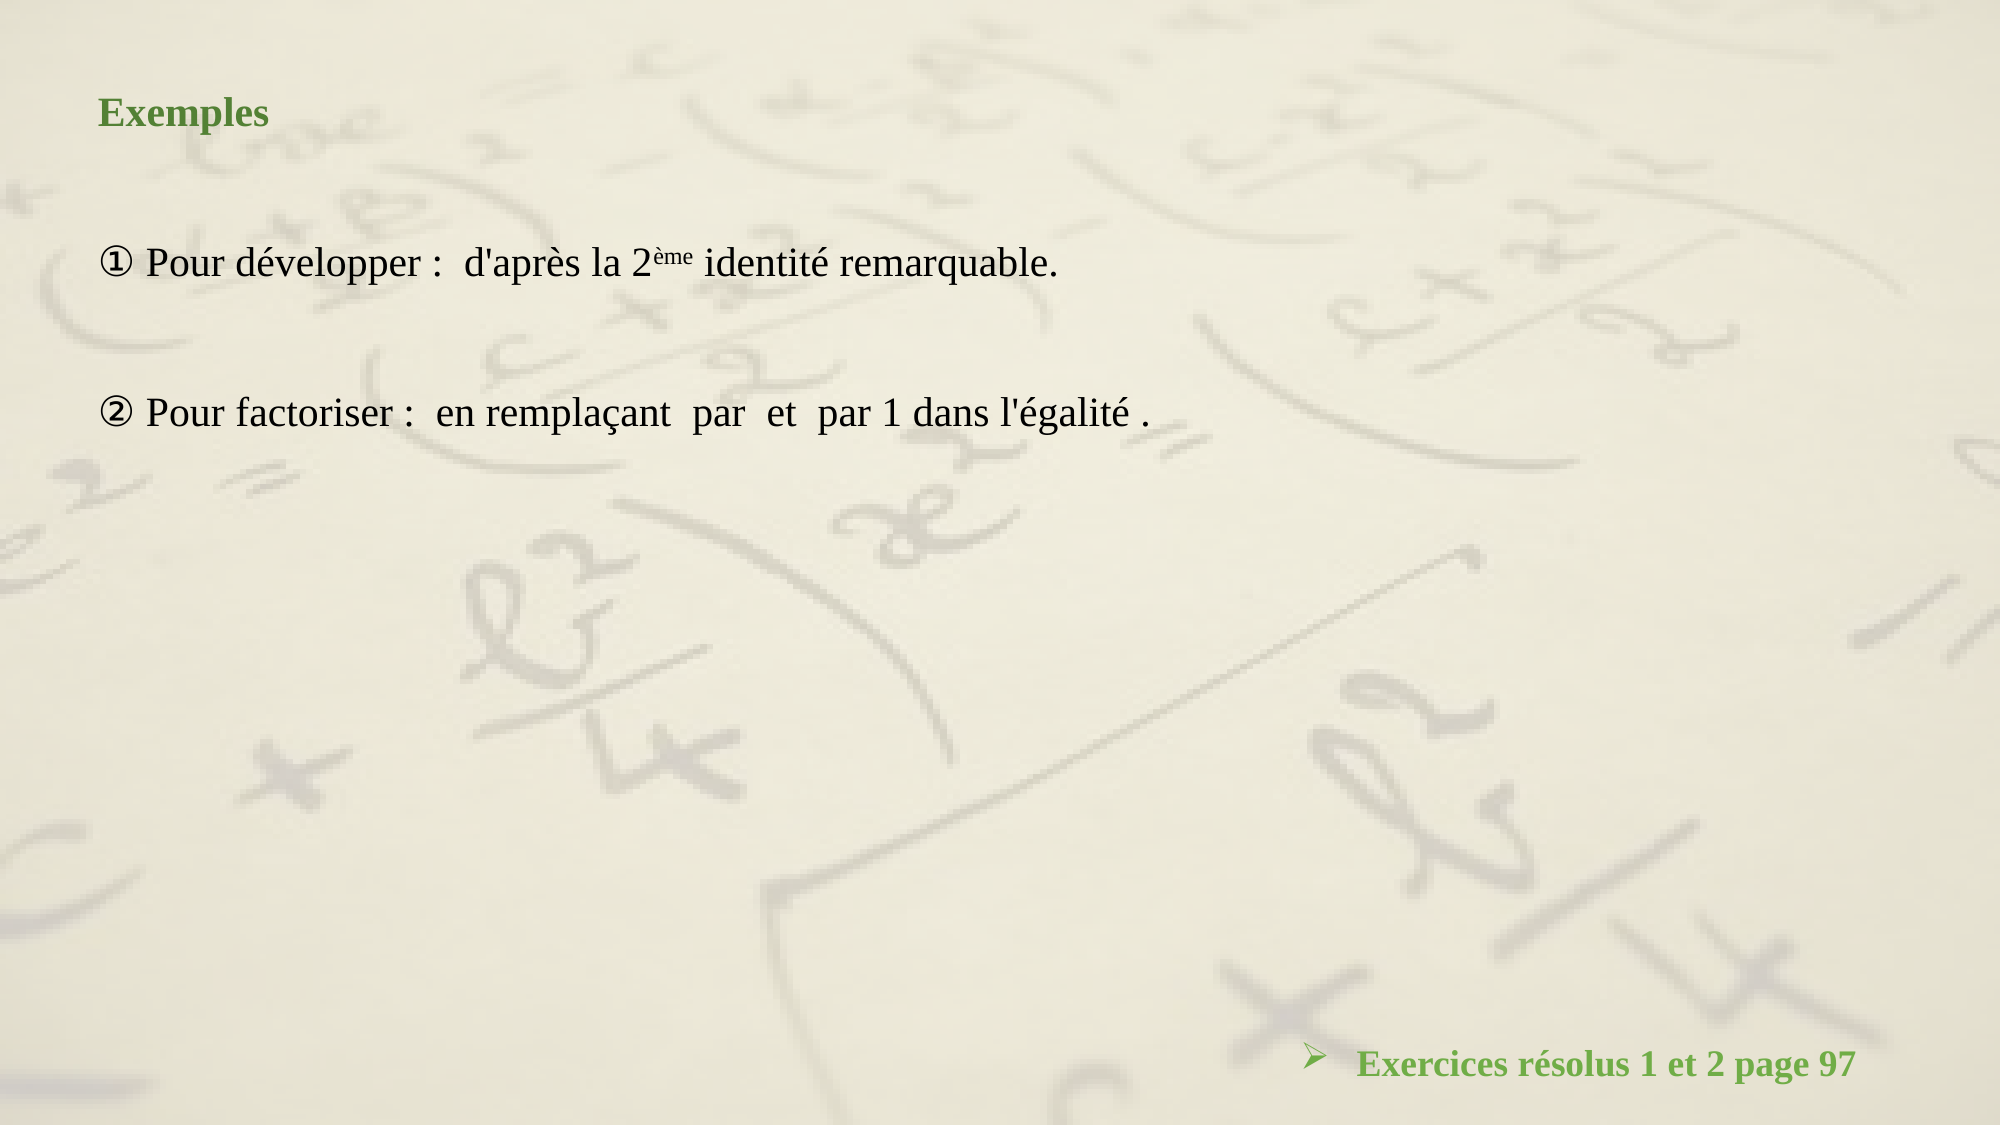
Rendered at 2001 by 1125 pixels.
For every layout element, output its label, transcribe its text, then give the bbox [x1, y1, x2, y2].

text_box Exercices résolus 1 et 2 page 97 [1285, 1031, 1872, 1091]
